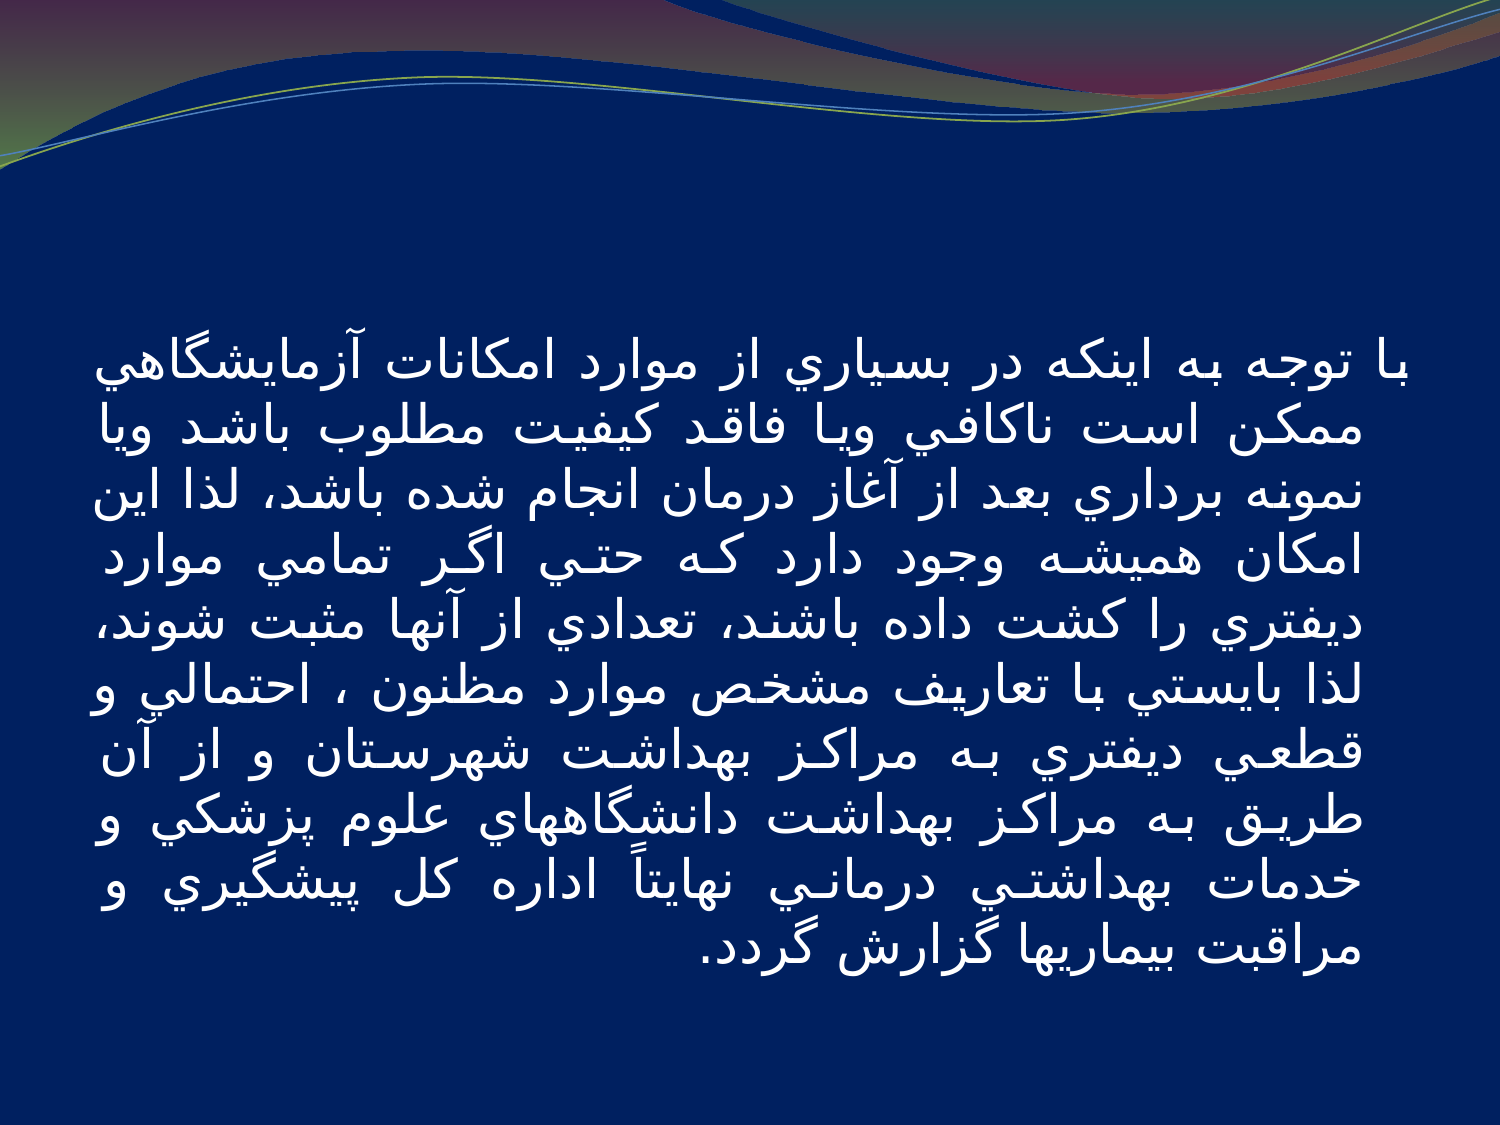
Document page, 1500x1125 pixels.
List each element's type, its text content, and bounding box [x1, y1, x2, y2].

list با توجه به اينكه در بسياري از موارد امكانات آزمايشگاهي ممكن است ناكافي ويا فاقد كيفيت مطلوب باشد ويا نمونه برداري بعد از آغاز درمان انجام شده باشد، لذا اين امكان هميشه وجود دارد كه حتي اگر تمامي موارد ديفتري را كشت داده باشند، تعدادي از آنها مثبت شوند، لذا بايستي با تعاريف مشخص موارد مظنون ، احتمالي و قطعي ديفتري به مراكز بهداشت شهرستان و از آن طريق به مراكز بهداشت دانشگاههاي علوم پزشكي و خدمات بهداشتي درماني نهايتاً اداره كل پيشگيري و مراقبت بيماريها گزارش گردد. [75, 317, 1425, 1038]
